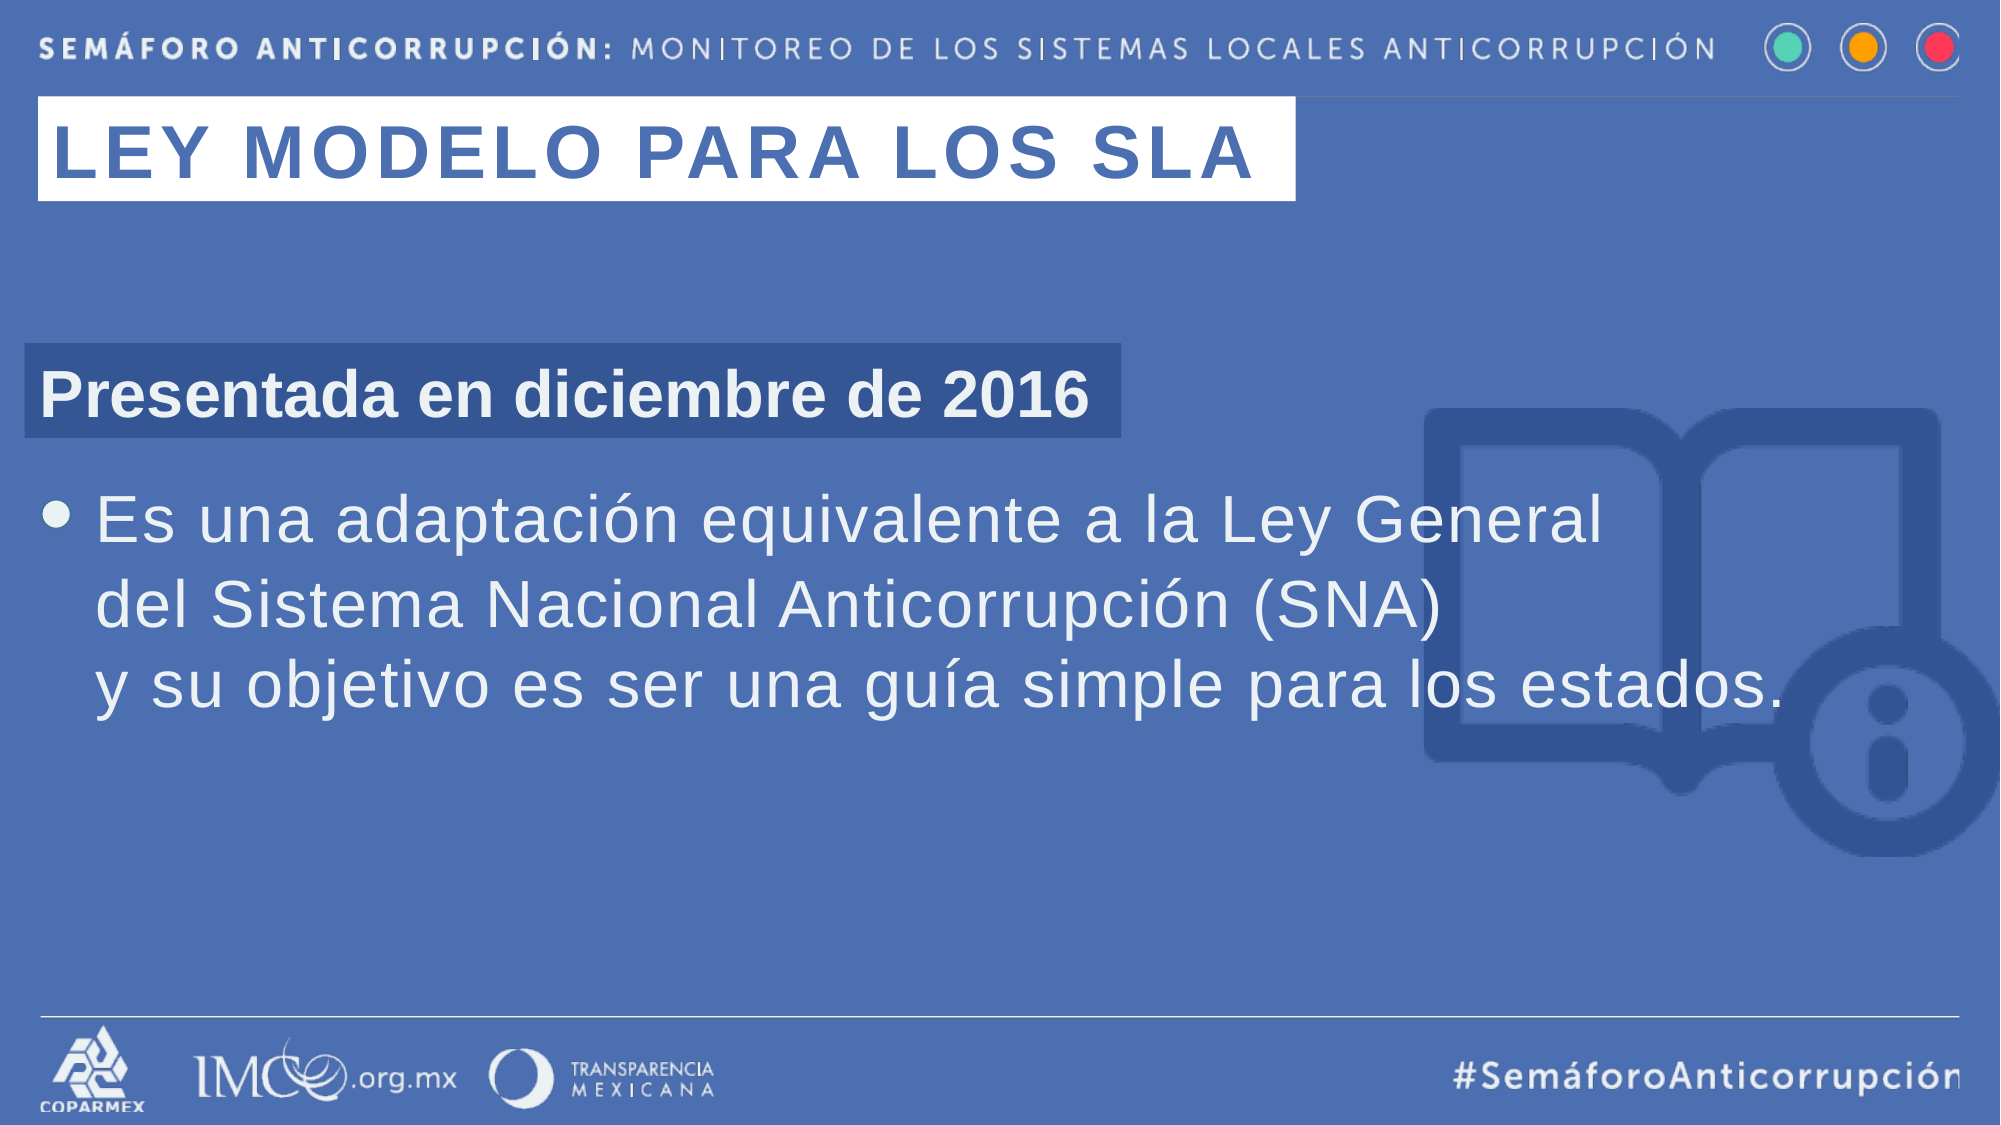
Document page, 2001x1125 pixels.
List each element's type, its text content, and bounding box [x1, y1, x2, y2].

text_box Presentada en diciembre de 2016 [24, 343, 1122, 438]
text_box Es una adaptación equivalente a la Ley General [80, 468, 1423, 553]
picture [1423, 408, 2000, 857]
text_box [40, 498, 72, 530]
text_box LEY MODELO PARA LOS SLA [38, 96, 1296, 202]
text_box del Sistema Nacional Anticorrupción (SNA) y su objetivo es ser una guía simple para los estados. [80, 553, 1423, 808]
